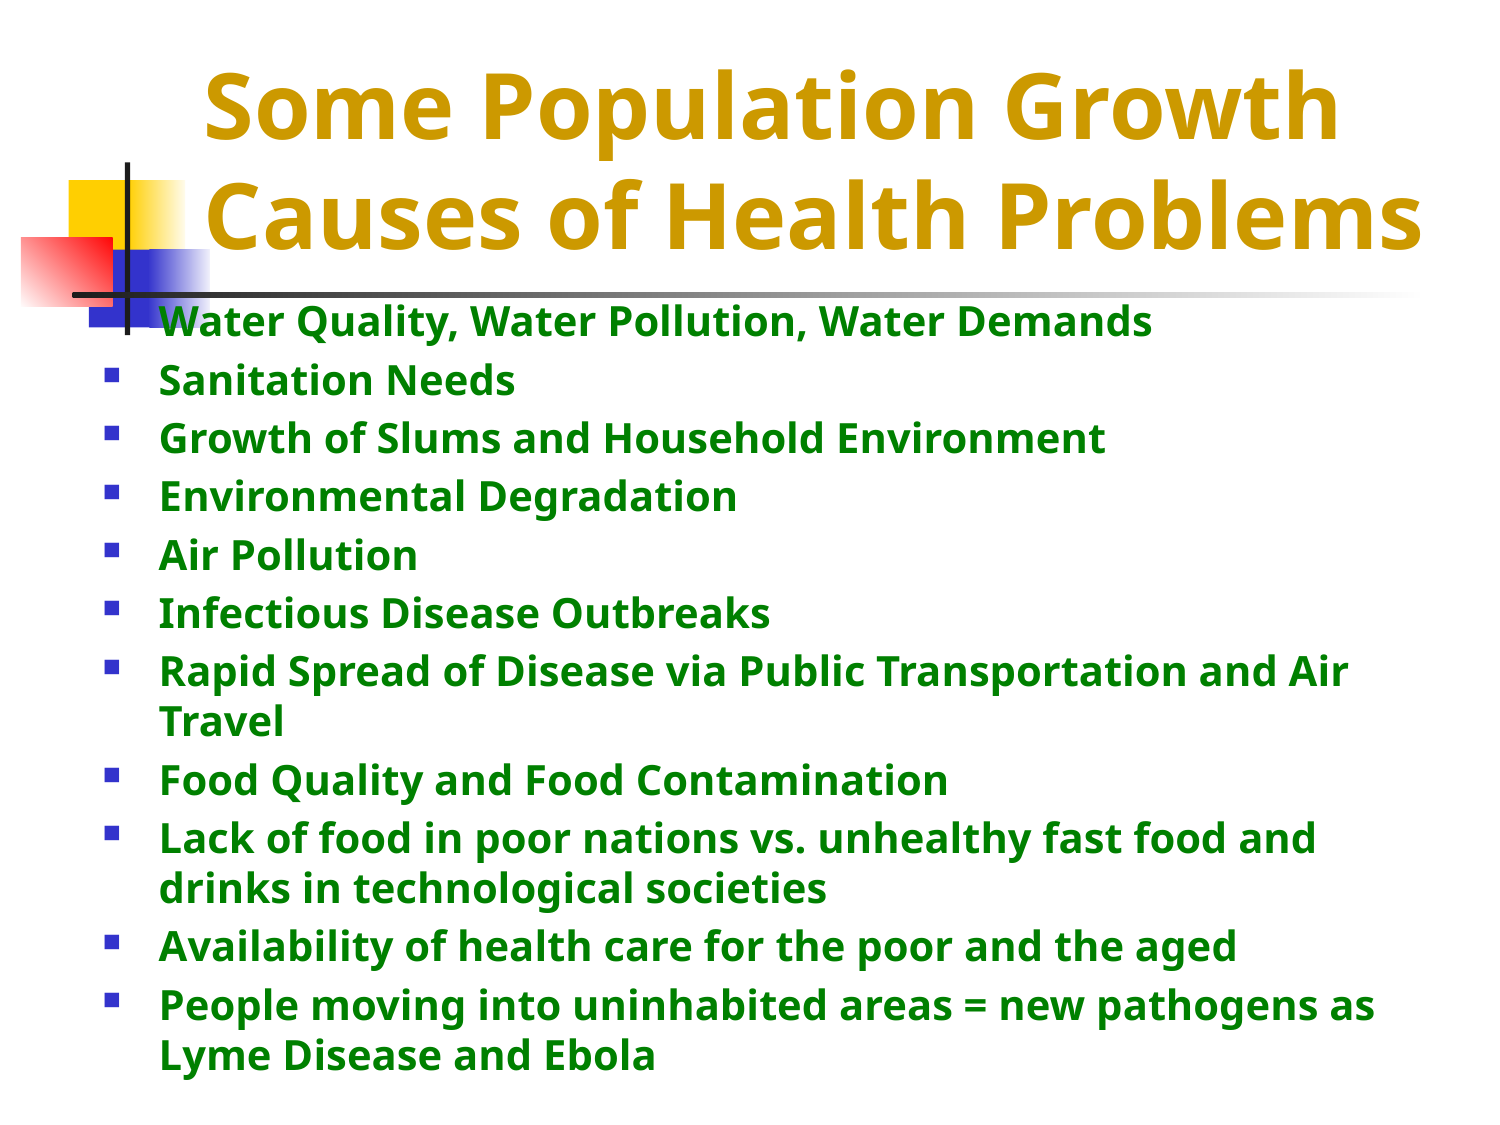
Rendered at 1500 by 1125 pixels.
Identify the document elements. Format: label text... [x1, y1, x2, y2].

title Some Population Growth Causes of Health Problems [188, 34, 1468, 276]
list Water Quality, Water Pollution, Water Demands Sanitation Needs Growth of Slums and Household Environment Environmental Degradation Air Pollution Infectious Disease Outbreaks Rapid Spread of Disease via Public Transportation and Air Travel Food Quality and Food Contamination Lack of food in poor nations vs. unhealthy fast food and drinks in technological societies Availability of health care for the poor and the aged People moving into uninhabited areas = new pathogens as Lyme Disease and Ebola [87, 287, 1470, 1007]
